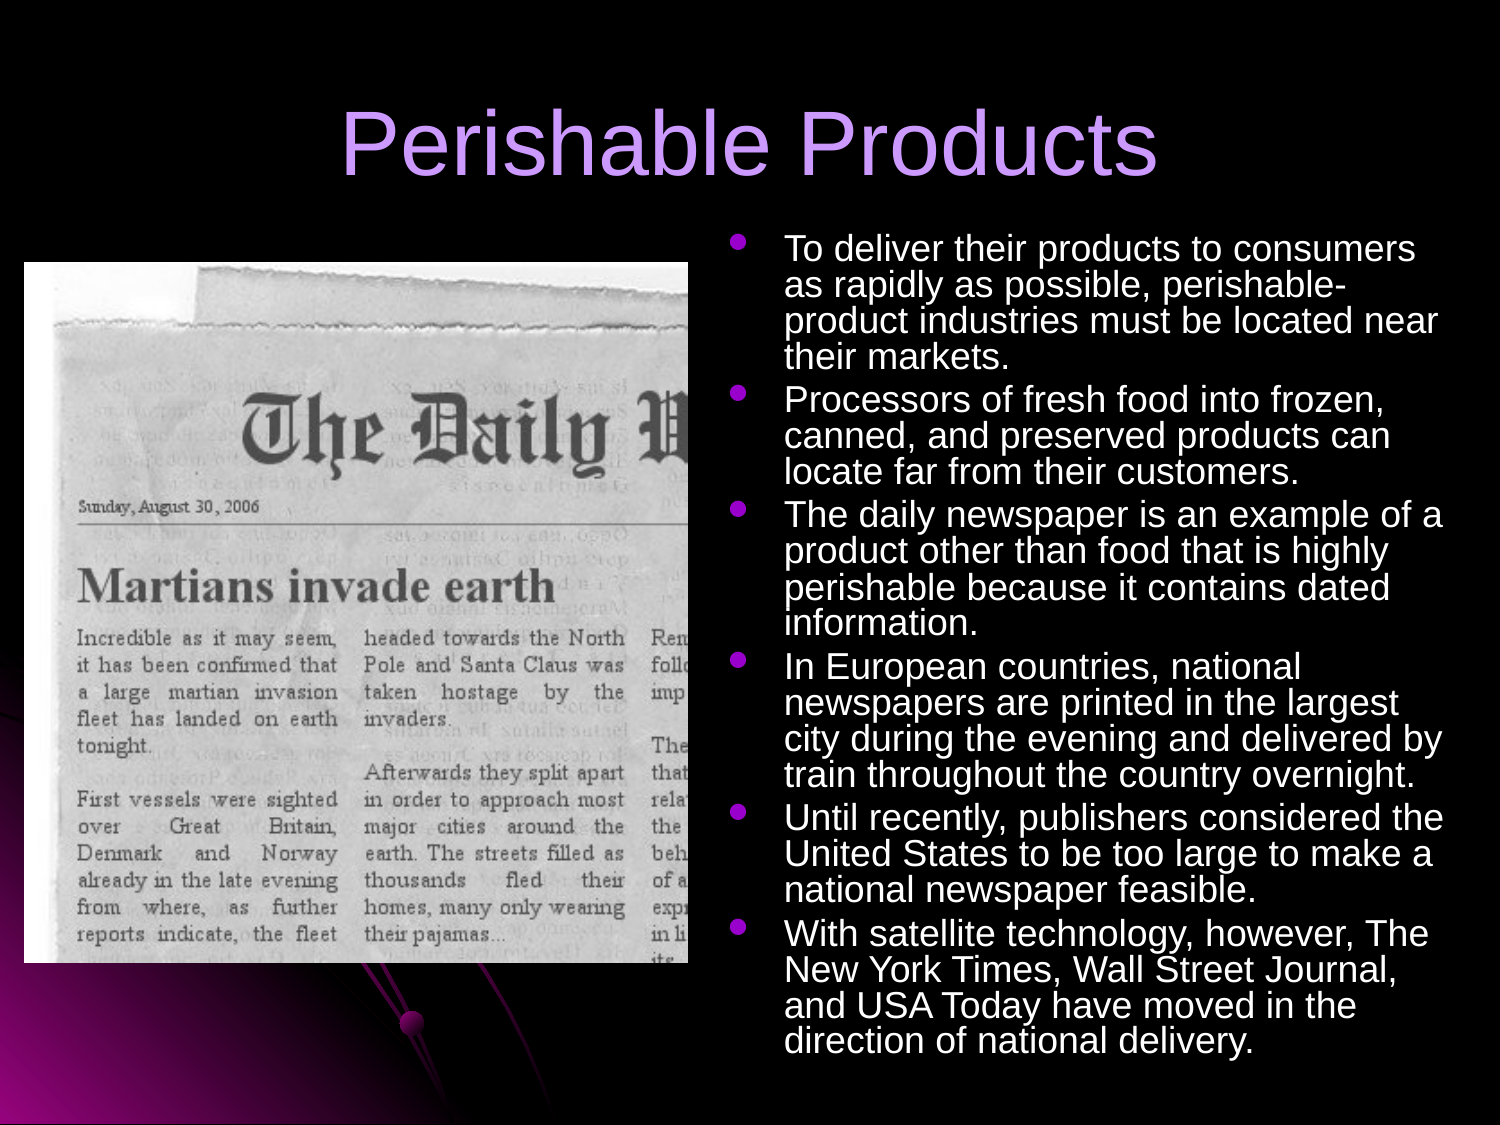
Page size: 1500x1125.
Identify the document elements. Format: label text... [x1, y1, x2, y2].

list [24, 262, 688, 963]
list To deliver their products to consumers as rapidly as possible, perishable-product industries must be located near their markets. Processors of fresh food into frozen, canned, and preserved products can locate far from their customers. The daily newspaper is an example of a product other than food that is highly perishable because it contains dated information. In European countries, national newspapers are printed in the largest city during the evening and delivered by train throughout the country overnight. Until recently, publishers considered the United States to be too large to make a national newspaper feasible. With satellite technology, however, The New York Times, Wall Street Journal, and USA Today have moved in the direction of national delivery. [712, 224, 1475, 1100]
title Perishable Products [75, 45, 1425, 233]
